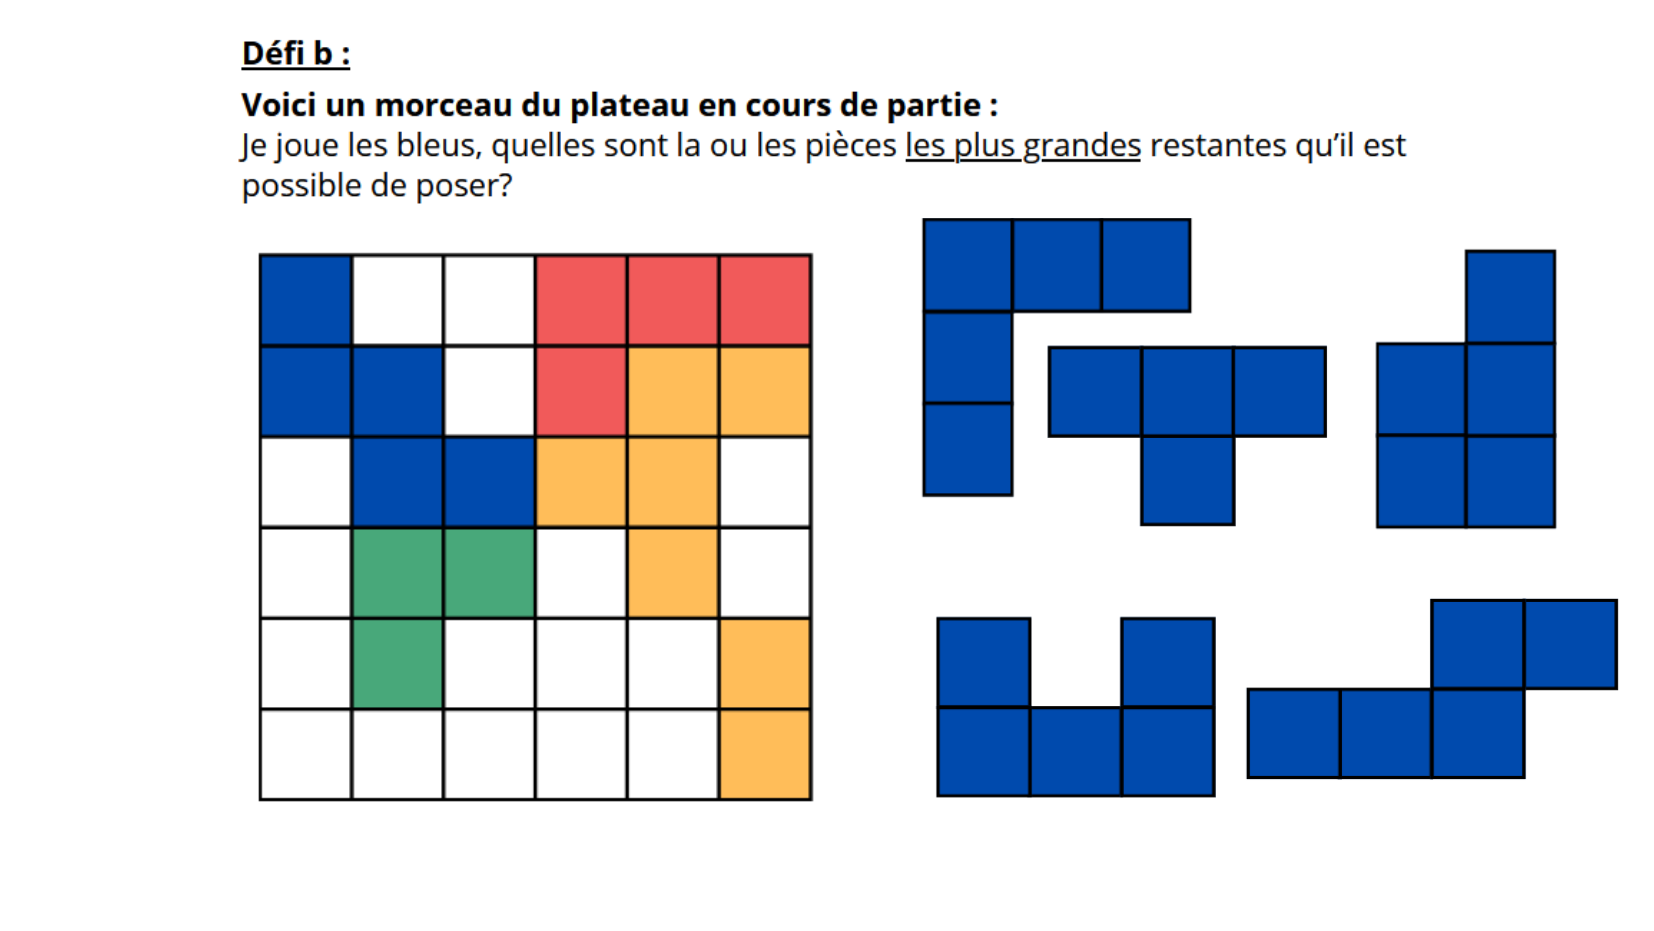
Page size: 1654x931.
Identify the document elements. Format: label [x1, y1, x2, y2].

picture [248, 239, 824, 811]
picture [223, 25, 1620, 542]
picture [1233, 586, 1632, 796]
picture [926, 610, 1221, 811]
